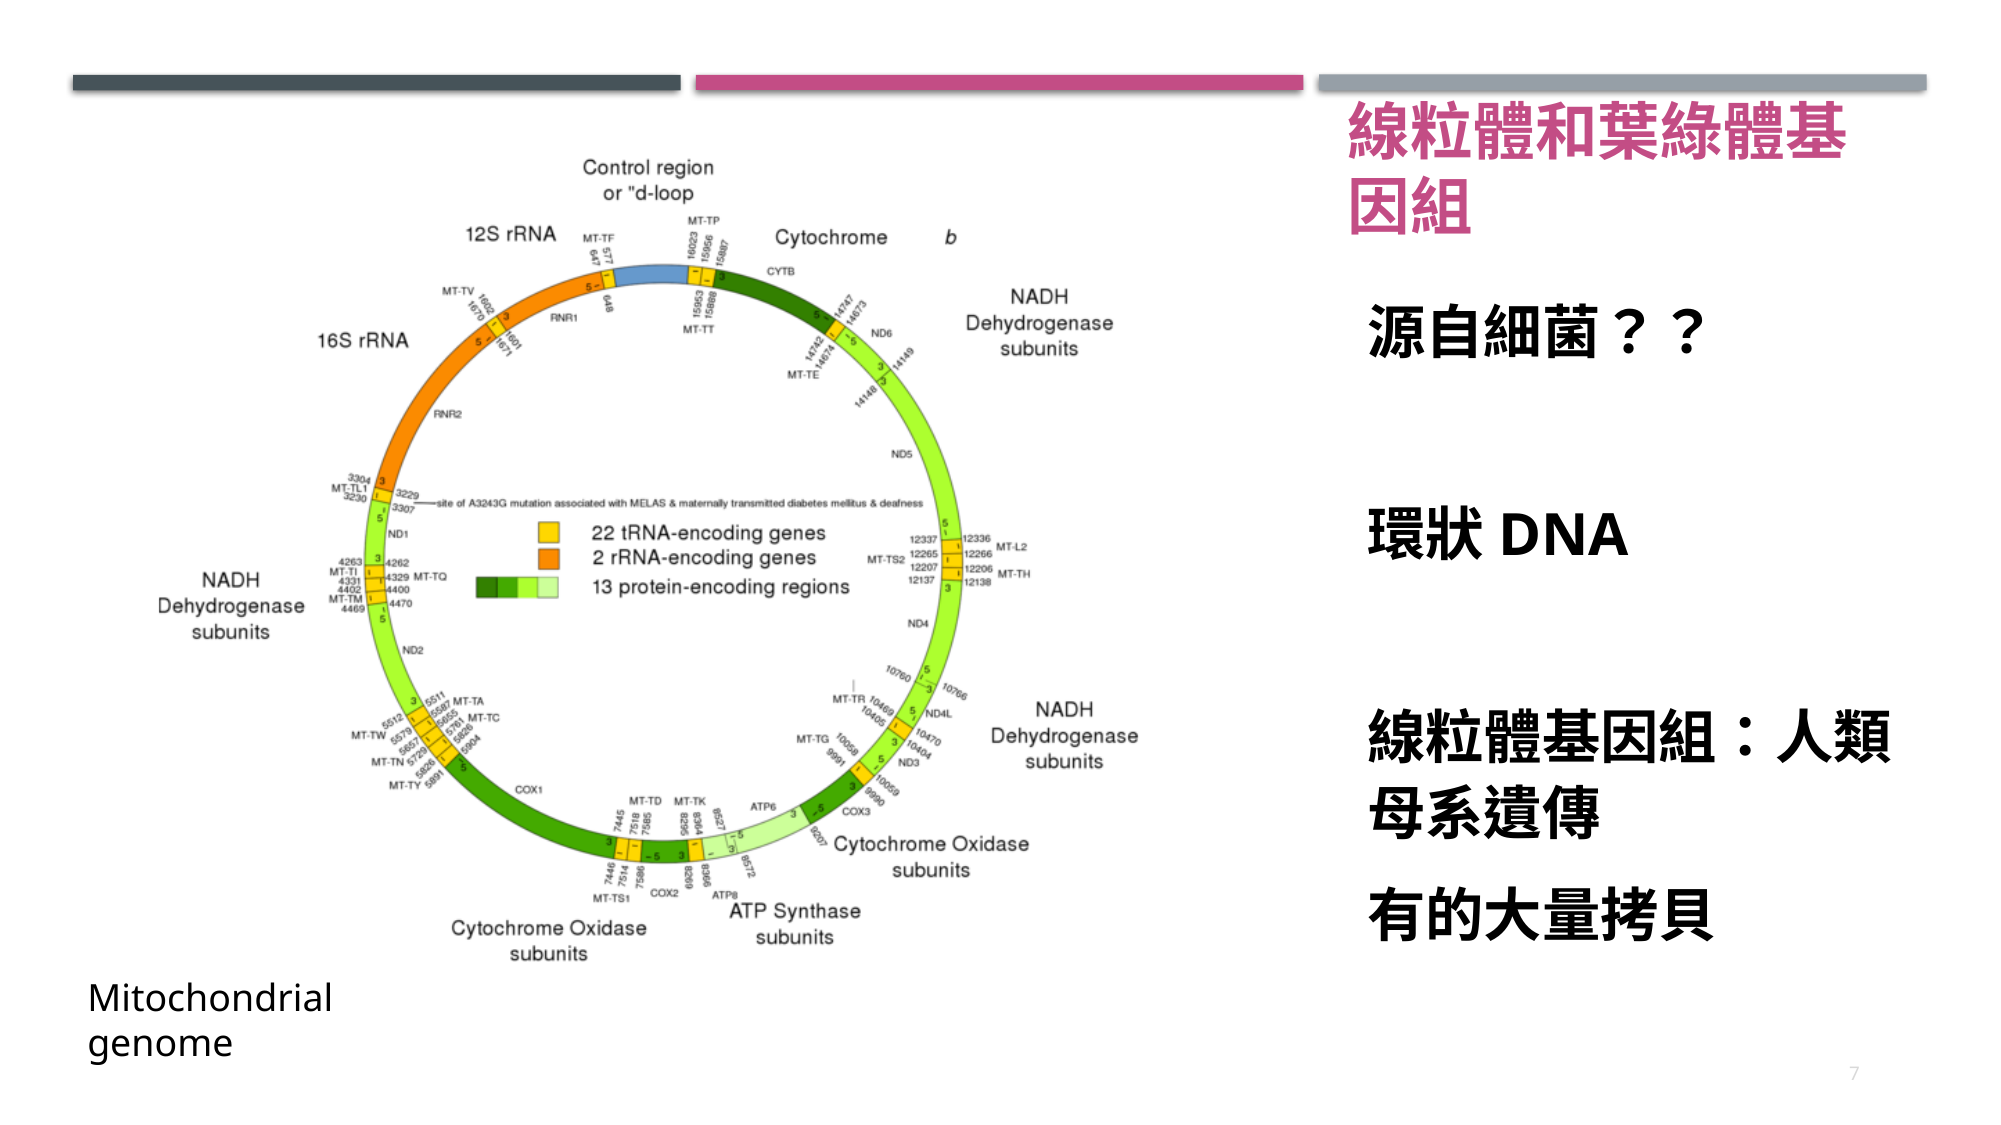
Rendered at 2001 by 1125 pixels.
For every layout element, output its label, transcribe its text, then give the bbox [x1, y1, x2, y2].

picture [158, 142, 1140, 974]
list 源自細菌？？ 環狀DNA 線粒體基因組：人類母系遺傳 有的大量拷貝 [1302, 271, 1931, 965]
slide_number 7 [1412, 1045, 1875, 1103]
text_box Mitochondrial genome [72, 966, 448, 1072]
title 線粒體和葉綠體基因組 [1332, 53, 1906, 250]
